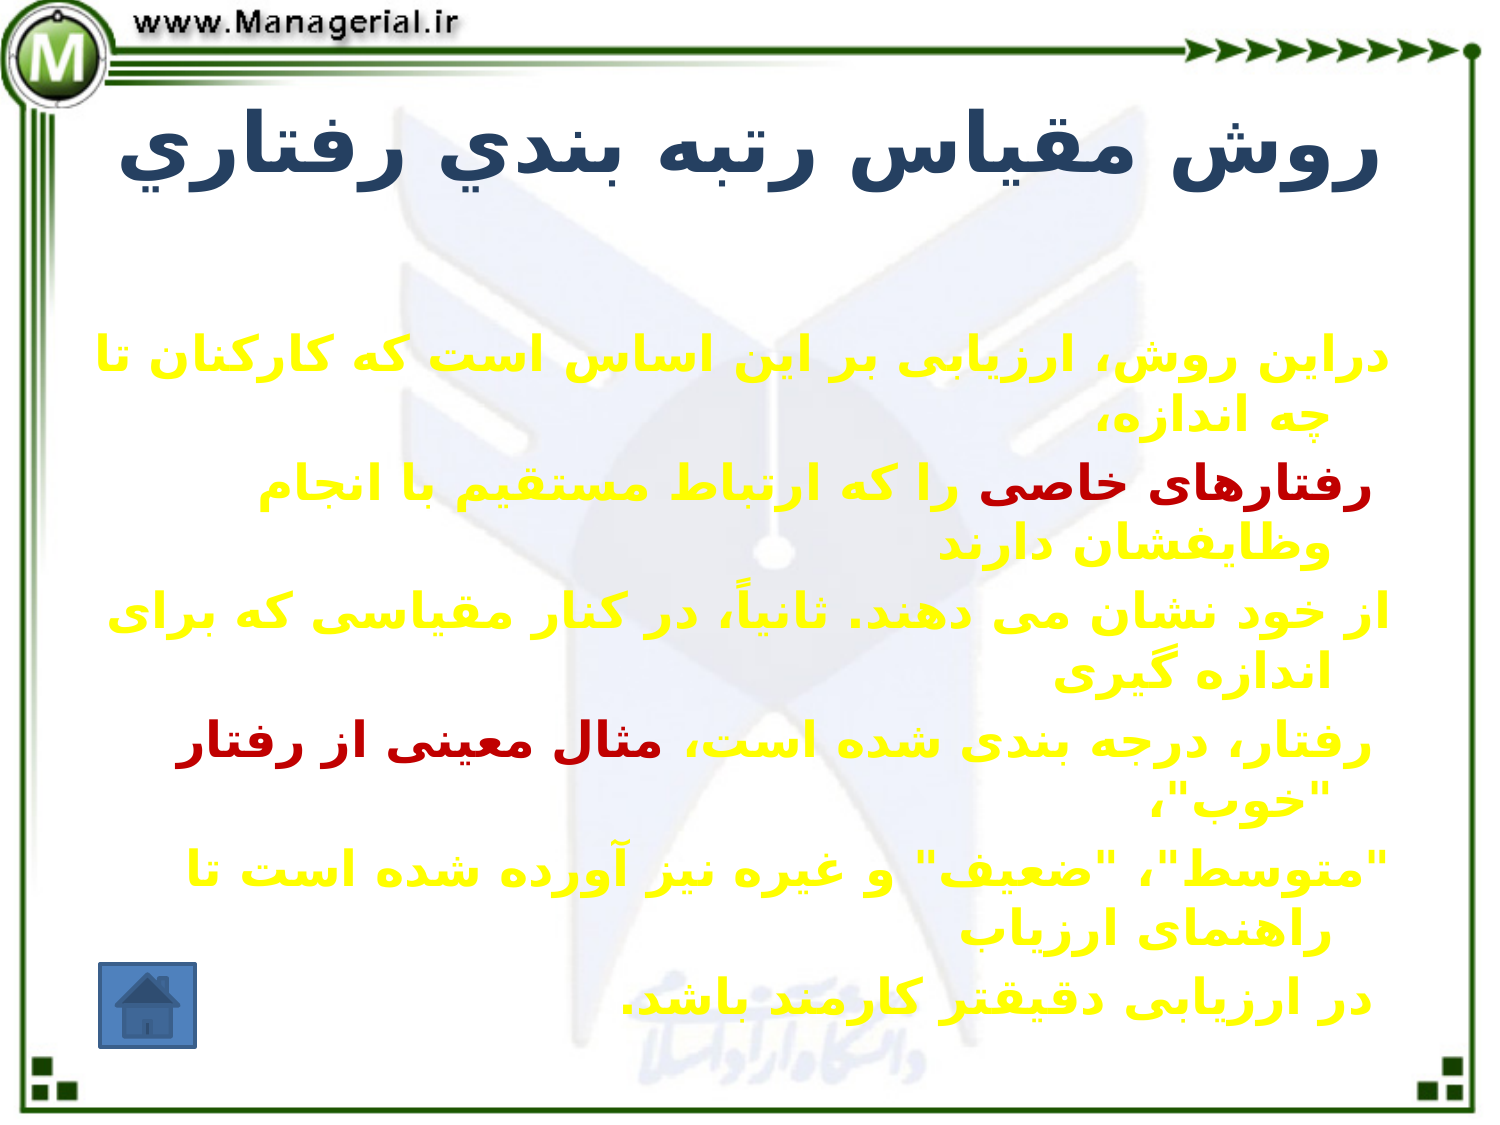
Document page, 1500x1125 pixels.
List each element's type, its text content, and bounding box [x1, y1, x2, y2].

picture [0, 0, 1500, 1125]
title روش مقياس رتبه بندي رفتاري [75, 45, 1425, 233]
text_box [98, 962, 197, 1049]
list دراين روش، ارزيابی بر اين اساس است که کارکنان تا چه اندازه، رفتارهای خاصی را که ارتباط مستقيم با انجام وظايفشان دارند از خود نشان می دهند. ثانياً، در کنار مقياسی که برای اندازه گيری رفتار، درجه بندی شده است، مثال معينی از رفتار "خوب"، "متوسط"، "ضعيف" و غيره نيز آورده شده است تا راهنمای ارزياب در ارزيابی دقيقتر کارمند باشد. [75, 262, 1425, 1035]
